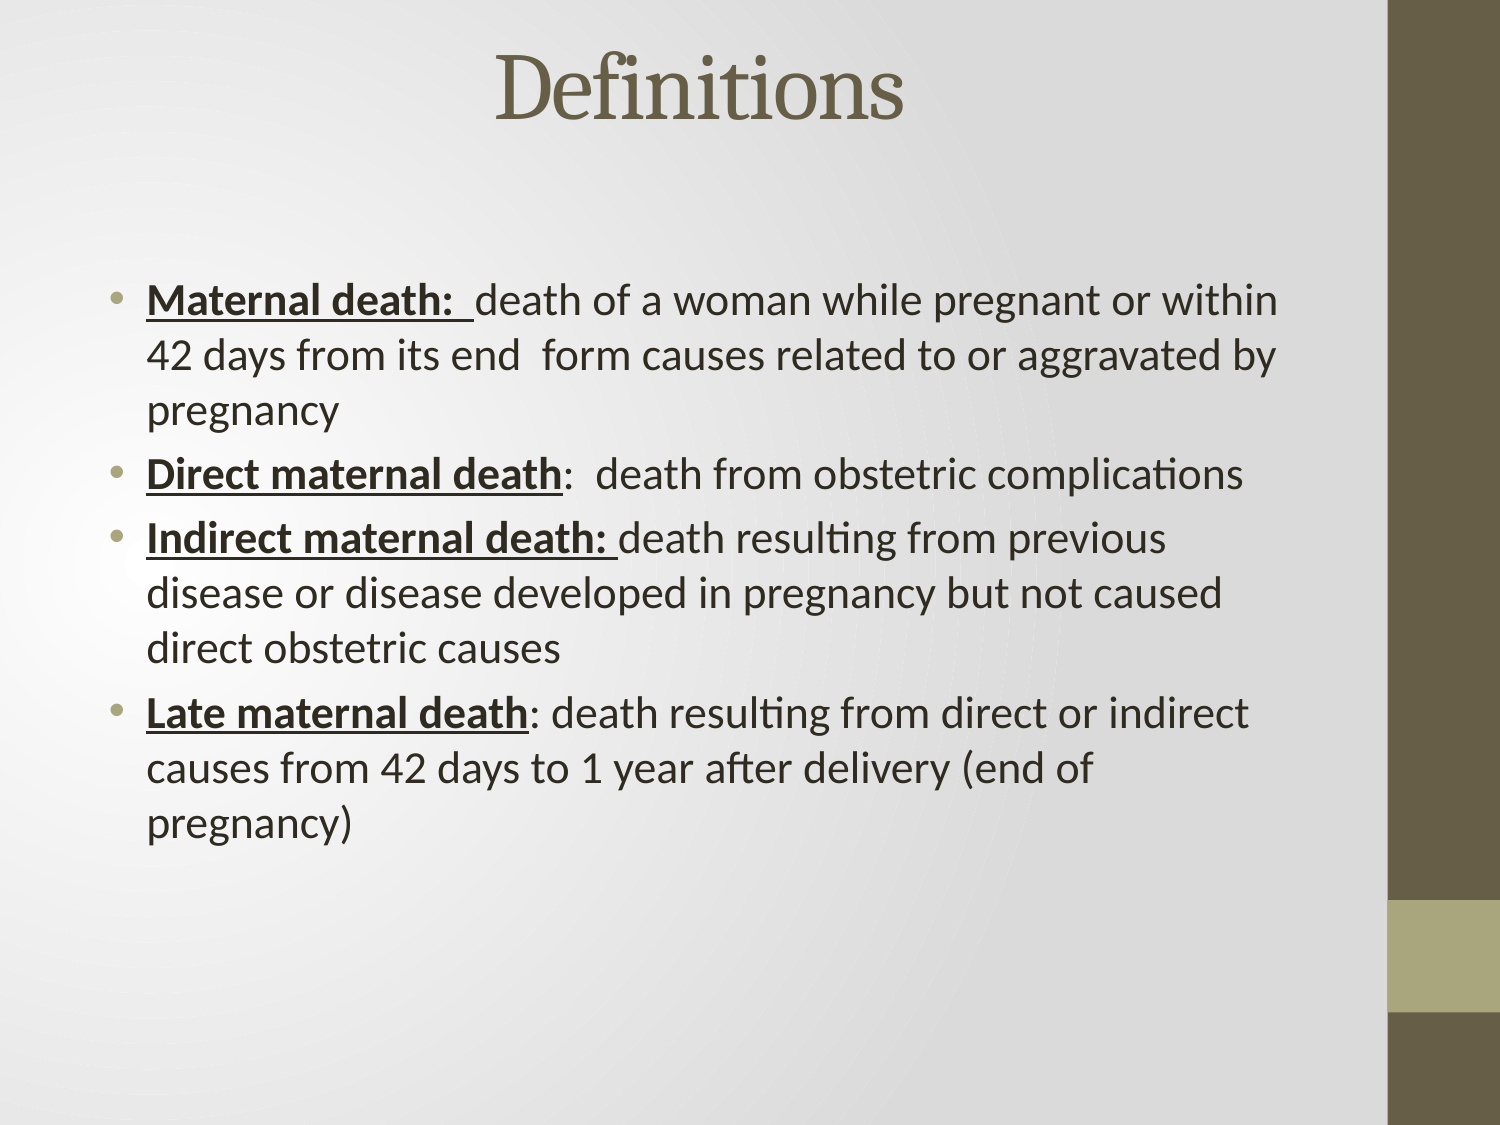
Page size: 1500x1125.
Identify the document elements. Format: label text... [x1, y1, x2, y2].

list Maternal death: death of a woman while pregnant or within 42 days from its end form causes related to or aggravated by pregnancy Direct maternal death: death from obstetric complications Indirect maternal death: death resulting from previous disease or disease developed in pregnancy but not caused direct obstetric causes Late maternal death: death resulting from direct or indirect causes from 42 days to 1 year after delivery (end of pregnancy) [75, 262, 1325, 1050]
title Definitions [75, 45, 1325, 233]
